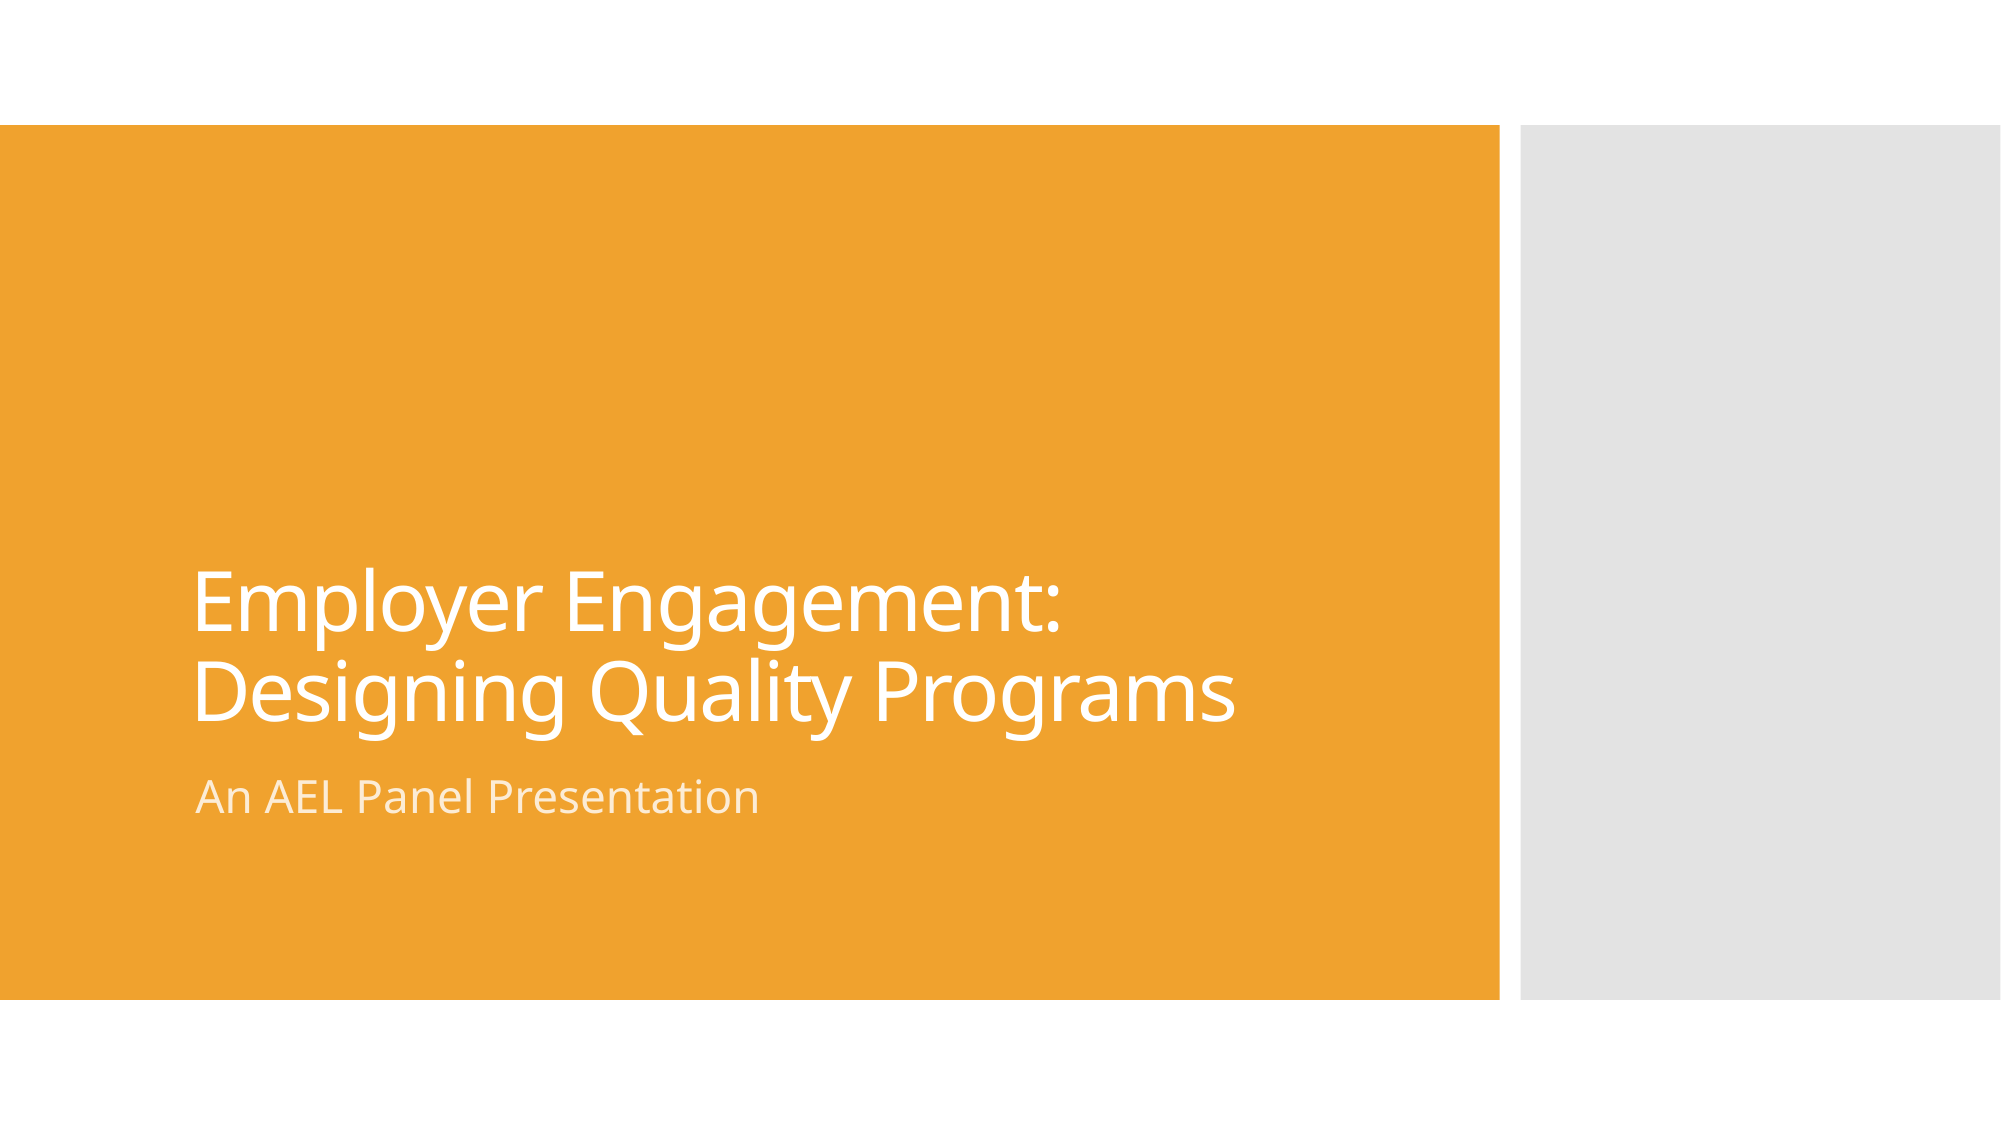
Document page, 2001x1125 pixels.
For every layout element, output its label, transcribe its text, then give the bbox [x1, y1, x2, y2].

subtitle An AEL Panel Presentation [180, 766, 1381, 917]
title Employer Engagement: Designing Quality Programs [175, 213, 1376, 747]
